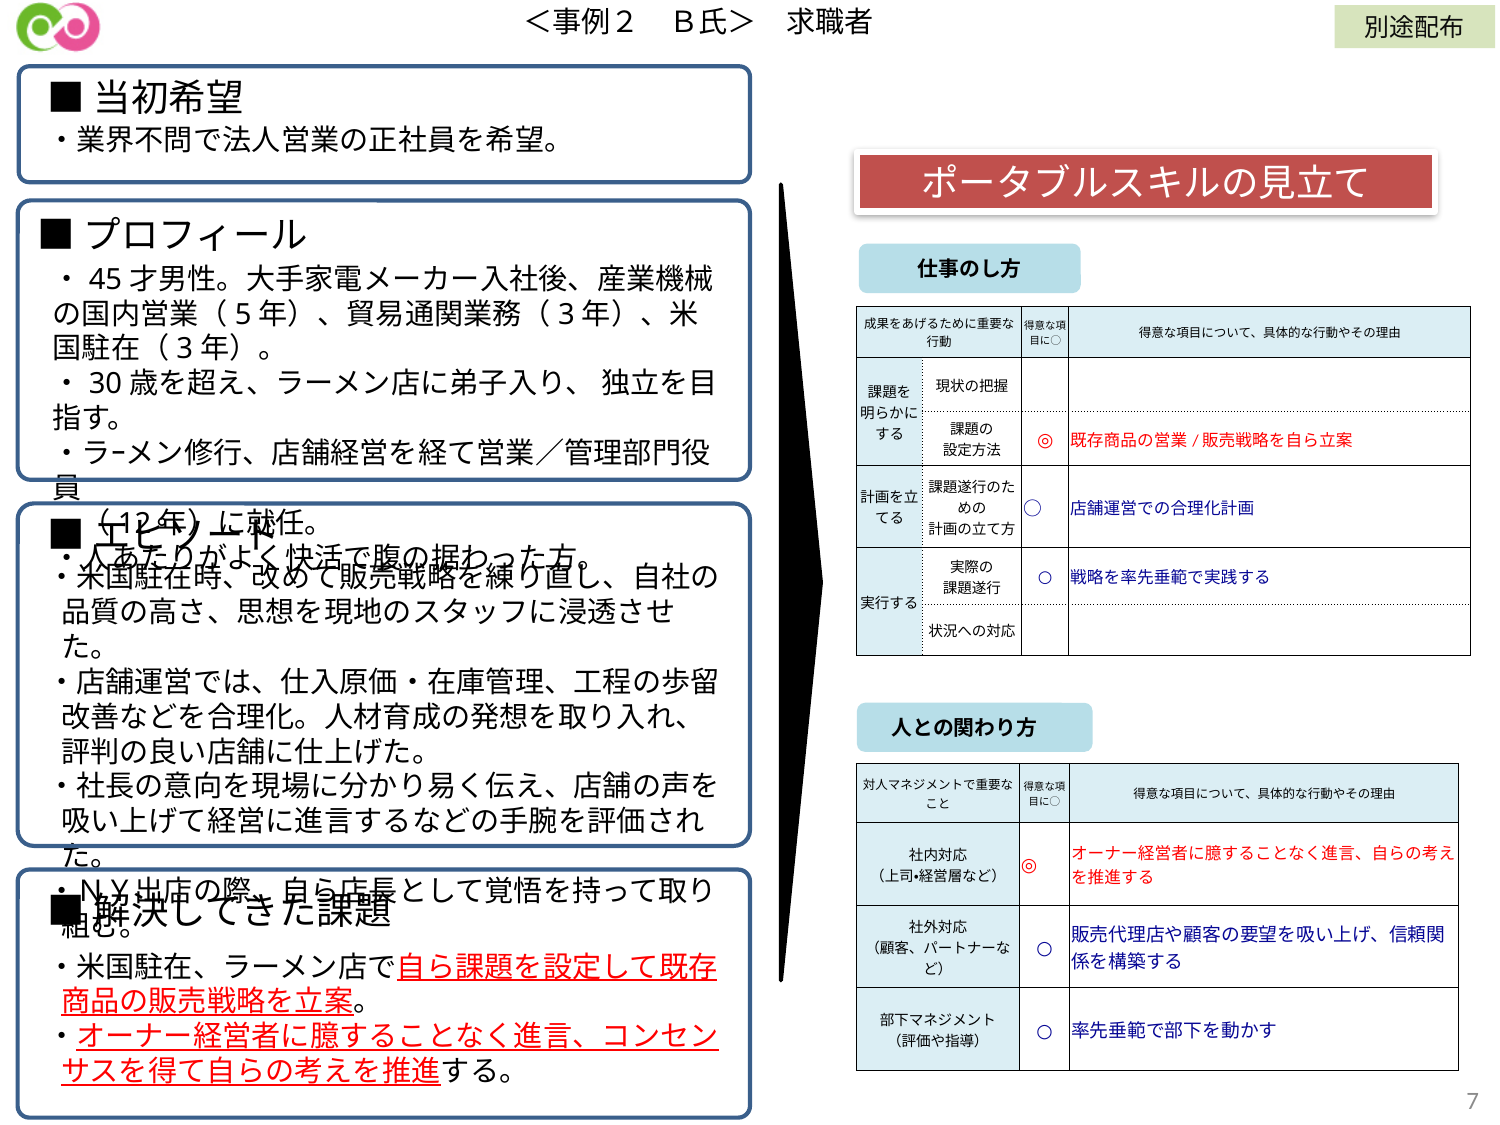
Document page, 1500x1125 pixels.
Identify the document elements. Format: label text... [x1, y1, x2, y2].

table_header 対人マネジメントで重要なこと [857, 764, 1019, 822]
text_box [16, 64, 753, 185]
table_cell 社内対応 （上司・経営層など） [857, 823, 1019, 905]
table_cell 状況への対応 [922, 605, 1021, 655]
text_box ＜事例２ Ｂ氏＞ 求職者 [232, 0, 1165, 47]
table_header 成果をあげるために重要な行動 [857, 307, 1021, 357]
text_box ・45才男性。大手家電メーカー入社後、産業機械の国内営業（5年）、貿易通関業務（3年）、米国駐在（3年）。 ・30歳を超え、ラーメン店に弟子入り、 独立を目指す。 ・ラｰメン修行、店舗経営を経て営業／管理部門役員 （12年）に就任。 ・人あたりがよく快活で腹の据わった方。 [37, 482, 739, 501]
text_box [15, 501, 753, 849]
table_cell ◎ [1020, 823, 1069, 905]
table_cell ○ [1020, 906, 1069, 987]
table_cell [1069, 358, 1470, 411]
table_cell 率先垂範で部下を動かす [1070, 988, 1458, 1070]
table_cell ○ [1022, 548, 1068, 605]
text_box 仕事のし方 [858, 243, 1081, 294]
slide_number 7 [1144, 1069, 1495, 1125]
text_box 人との関わり方 [856, 702, 1093, 752]
table_cell 戦略を率先垂範で実践する [1069, 548, 1470, 605]
table_cell 部下マネジメント （評価や指導） [857, 988, 1019, 1070]
picture [6, 2, 111, 55]
table_header 得意な項目に◯ [1020, 764, 1069, 822]
table_header 得意な項目に◯ [1022, 307, 1068, 357]
table_cell ○ [1022, 466, 1068, 547]
table_cell [1022, 605, 1068, 655]
table_cell 課題の 設定方法 [922, 411, 1021, 465]
text_box [778, 182, 823, 983]
table_cell [1022, 358, 1068, 411]
table_cell 計画を立てる [857, 466, 922, 547]
table_cell 課題遂行のための 計画の立て方 [922, 466, 1021, 547]
table_cell 実行する [857, 548, 922, 655]
table_cell オーナー経営者に臆することなく進言、自らの考えを推進する [1070, 823, 1458, 905]
table_cell 社外対応 （顧客、パートナーなど） [857, 906, 1019, 987]
text_box ■解決してきた課題 [32, 879, 588, 940]
table_cell 販売代理店や顧客の要望を吸い上げ、信頼関係を構築する [1070, 906, 1458, 987]
table_header 得意な項目について、具体的な行動やその理由 [1070, 764, 1458, 822]
table_header 得意な項目について、具体的な行動やその理由 [1069, 307, 1470, 357]
text_box [15, 198, 753, 482]
table_cell 店舗運営での合理化計画 [1069, 466, 1470, 547]
text_box [15, 867, 753, 1120]
table_cell [1069, 605, 1470, 655]
text_box ・米国駐在時、改めて販売戦略を練り直し、自社の品質の高さ、思想を現地のスタッフに浸透させた。 ・店舗運営では、仕入原価・在庫管理、工程の歩留改善などを合理化。人材育成の発想を取り入れ、評判の良い店舗に仕上げた。 ・社長の意向を現場に分かり易く伝え、店舗の声を吸い上げて経営に進言するなどの手腕を評価された。 ・ＮＹ出店の際、自ら店長として覚悟を持って取り組む。 [32, 848, 739, 867]
text_box ポータブルスキルの見立て [854, 149, 1438, 215]
table_cell 実際の 課題遂行 [922, 548, 1021, 605]
table_cell 既存商品の営業/販売戦略を自ら立案 [1069, 411, 1470, 465]
table_cell ○ [1020, 988, 1069, 1070]
table_cell 現状の把握 [922, 358, 1021, 411]
table_cell ◎ [1022, 411, 1068, 465]
table_cell 課題を 明らかにする [857, 358, 922, 465]
text_box 別途配布 [1332, 3, 1497, 50]
